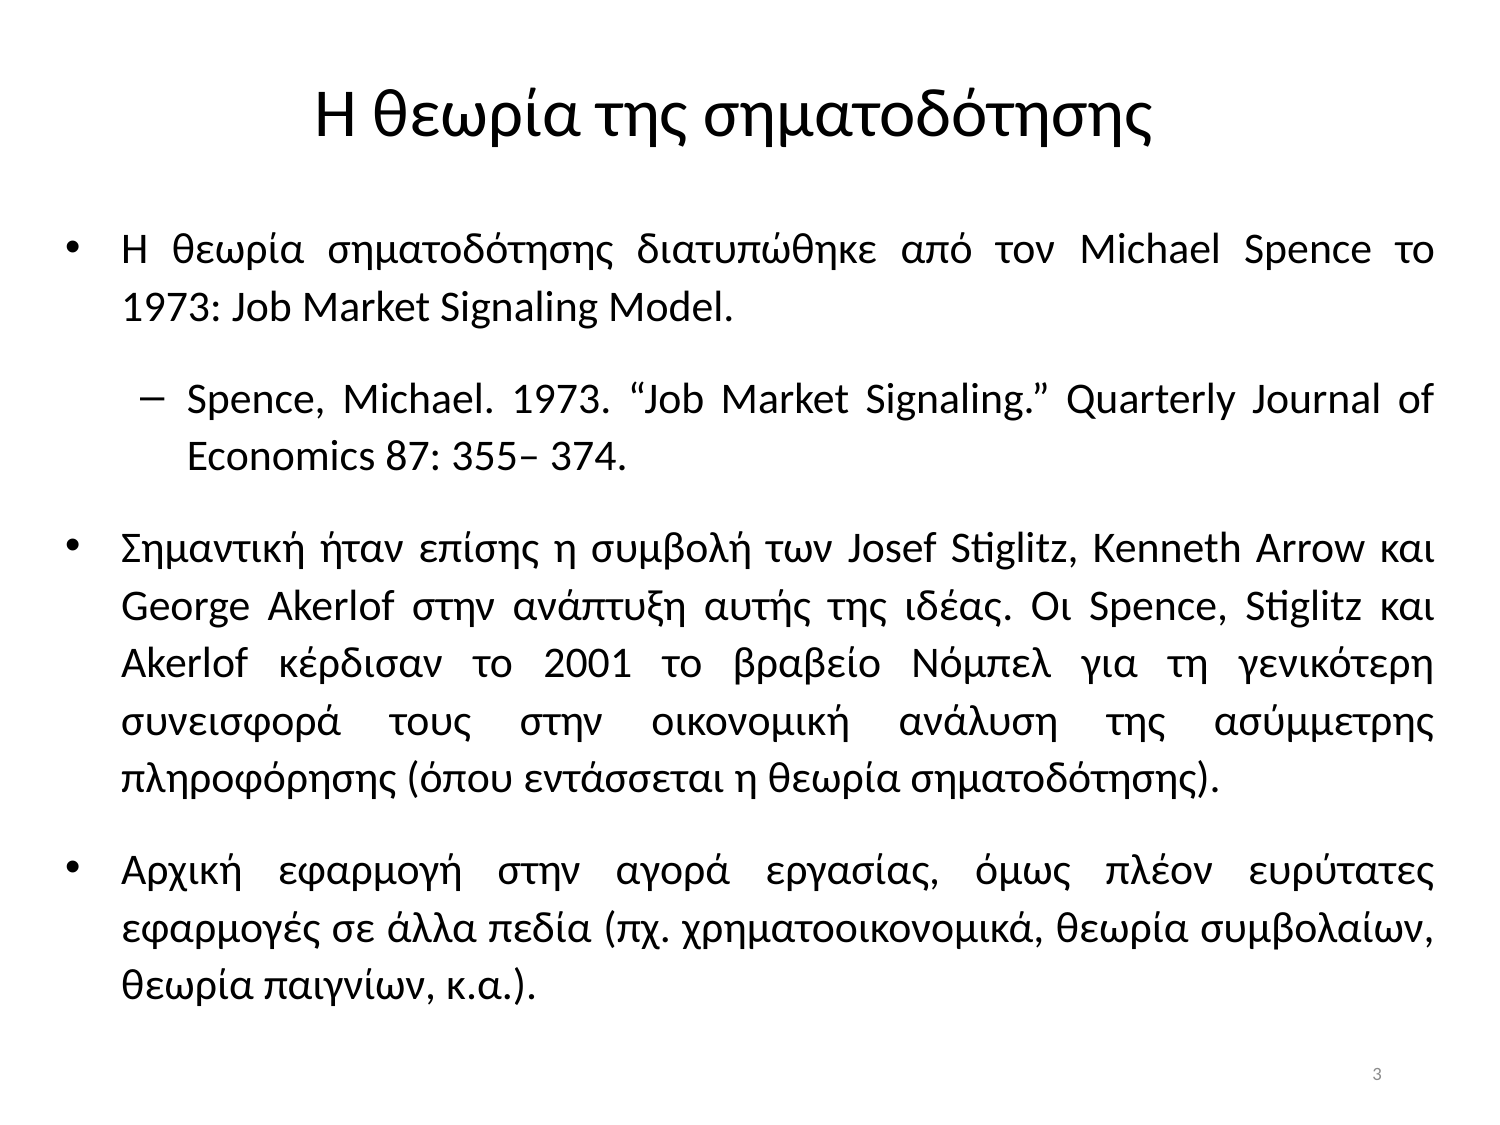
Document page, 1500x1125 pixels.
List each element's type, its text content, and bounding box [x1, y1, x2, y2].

title Η θεωρία της σηματοδότησης [87, 50, 1382, 178]
slide_number 3 [1059, 1043, 1397, 1103]
text_box Η θεωρία σηματοδότησης διατυπώθηκε από τον Michael Spence το 1973: Job Market Signaling Model. Spence, Michael. 1973. “Job Market Signaling.” Quarterly Journal of Economics 87: 355– 374. Σημαντική ήταν επίσης η συμβολή των Josef Stiglitz, Kenneth Arrow και George Akerlof στην ανάπτυξη αυτής της ιδέας. Οι Spence, Stiglitz και Akerlof κέρδισαν το 2001 το βραβείο Νόμπελ για τη γενικότερη συνεισφορά τους στην οικονομική ανάλυση της ασύμμετρης πληροφόρησης (όπου εντάσσεται η θεωρία σηματοδότησης). Αρχική εφαρμογή στην αγορά εργασίας, όμως πλέον ευρύτατες εφαρμογές σε άλλα πεδία (πχ. χρηματοοικονομικά, θεωρία συμβολαίων, θεωρία παιγνίων, κ.α.). [50, 207, 1450, 1043]
